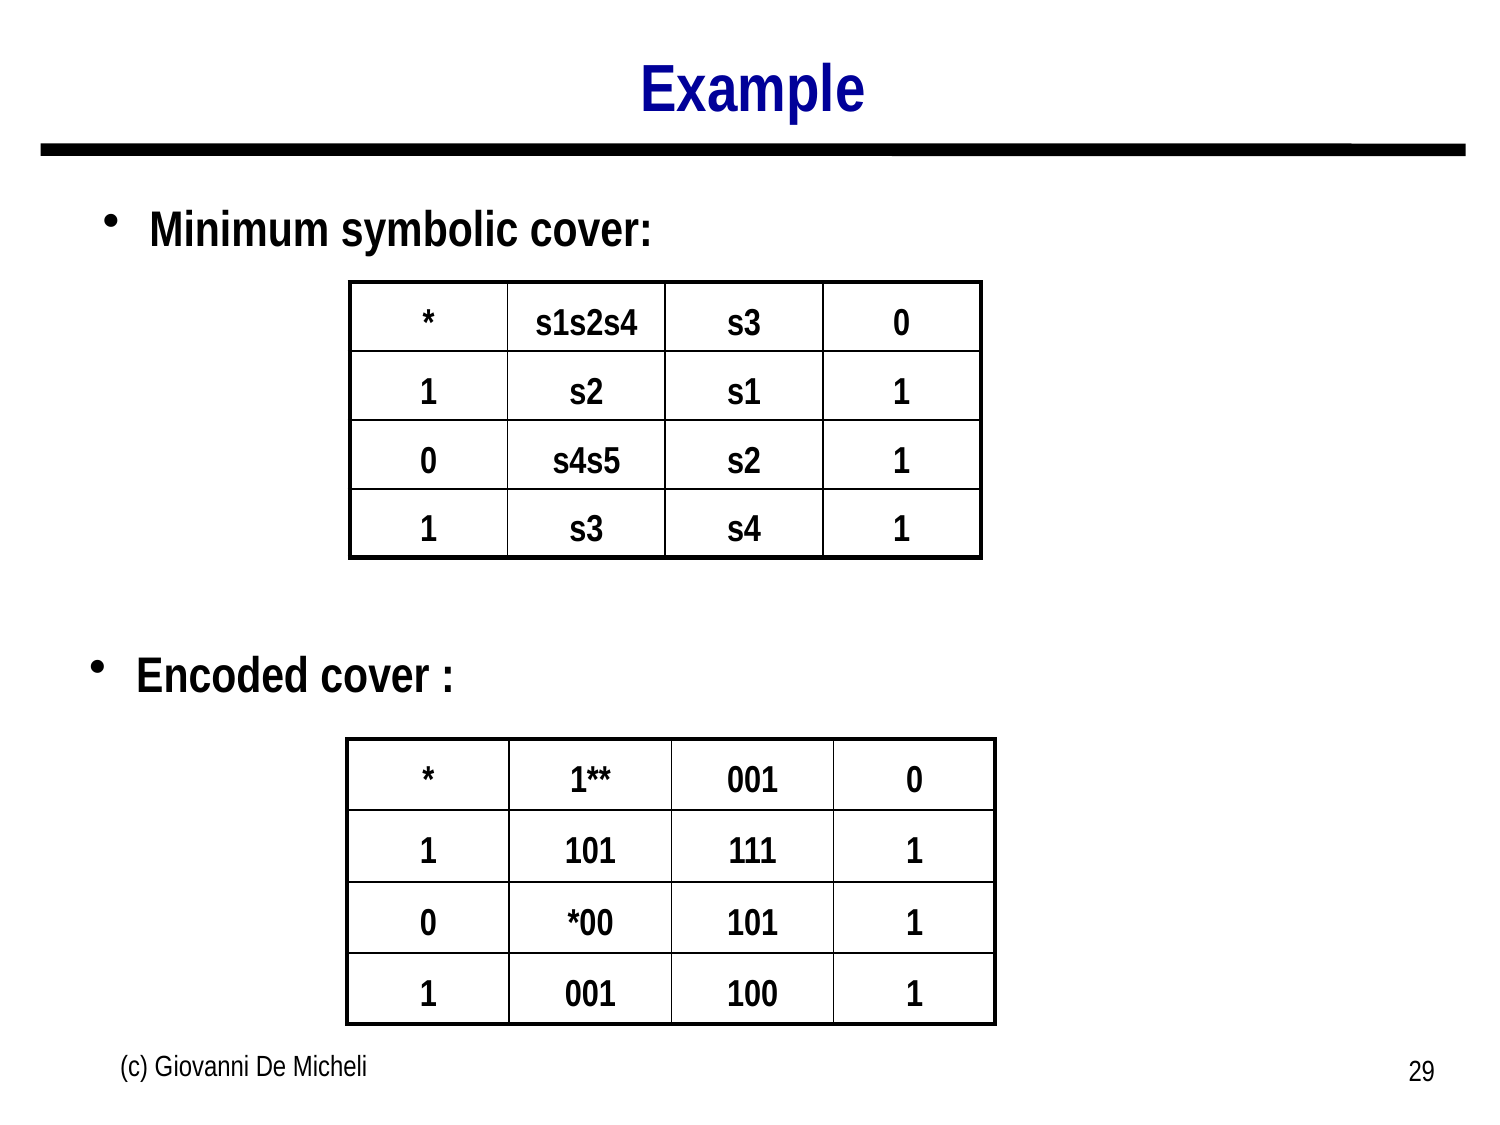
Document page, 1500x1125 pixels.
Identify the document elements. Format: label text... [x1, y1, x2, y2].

table_header 0 [824, 284, 979, 350]
table_cell 1 [834, 954, 993, 1022]
table_header 001 [672, 741, 833, 809]
table_cell 1 [834, 811, 993, 881]
table_cell s3 [508, 490, 664, 555]
title Example [39, 33, 1467, 146]
table_cell 0 [352, 421, 507, 488]
table_cell 101 [672, 883, 833, 952]
table_cell 1 [349, 811, 508, 881]
table_cell 1 [352, 490, 507, 555]
table_cell 0 [349, 883, 508, 952]
table_cell 1 [824, 421, 979, 488]
table_cell s2 [508, 352, 664, 419]
table_cell 100 [672, 954, 833, 1022]
footer (c) Giovanni De Micheli [6, 1040, 482, 1119]
table_cell 1 [834, 883, 993, 952]
table_cell 1 [352, 352, 507, 419]
table_header * [349, 741, 508, 809]
table_header 1** [510, 741, 671, 809]
table_cell *00 [510, 883, 671, 952]
table_cell s4s5 [508, 421, 664, 488]
table_cell 101 [510, 811, 671, 881]
table_header * [352, 284, 507, 350]
text_box Minimum symbolic cover: [60, 189, 696, 264]
slide_number 29 [1100, 1044, 1450, 1123]
table_cell 1 [824, 352, 979, 419]
table_cell 1 [349, 954, 508, 1022]
table_cell s1 [666, 352, 822, 419]
table_cell 1 [824, 490, 979, 555]
table_cell 111 [672, 811, 833, 881]
table_header s1s2s4 [508, 284, 664, 350]
table_header s3 [666, 284, 822, 350]
table_cell s2 [666, 421, 822, 488]
table_header 0 [834, 741, 993, 809]
table_cell s4 [666, 490, 822, 555]
text_box Encoded cover : [74, 635, 1068, 711]
table_cell 001 [510, 954, 671, 1022]
